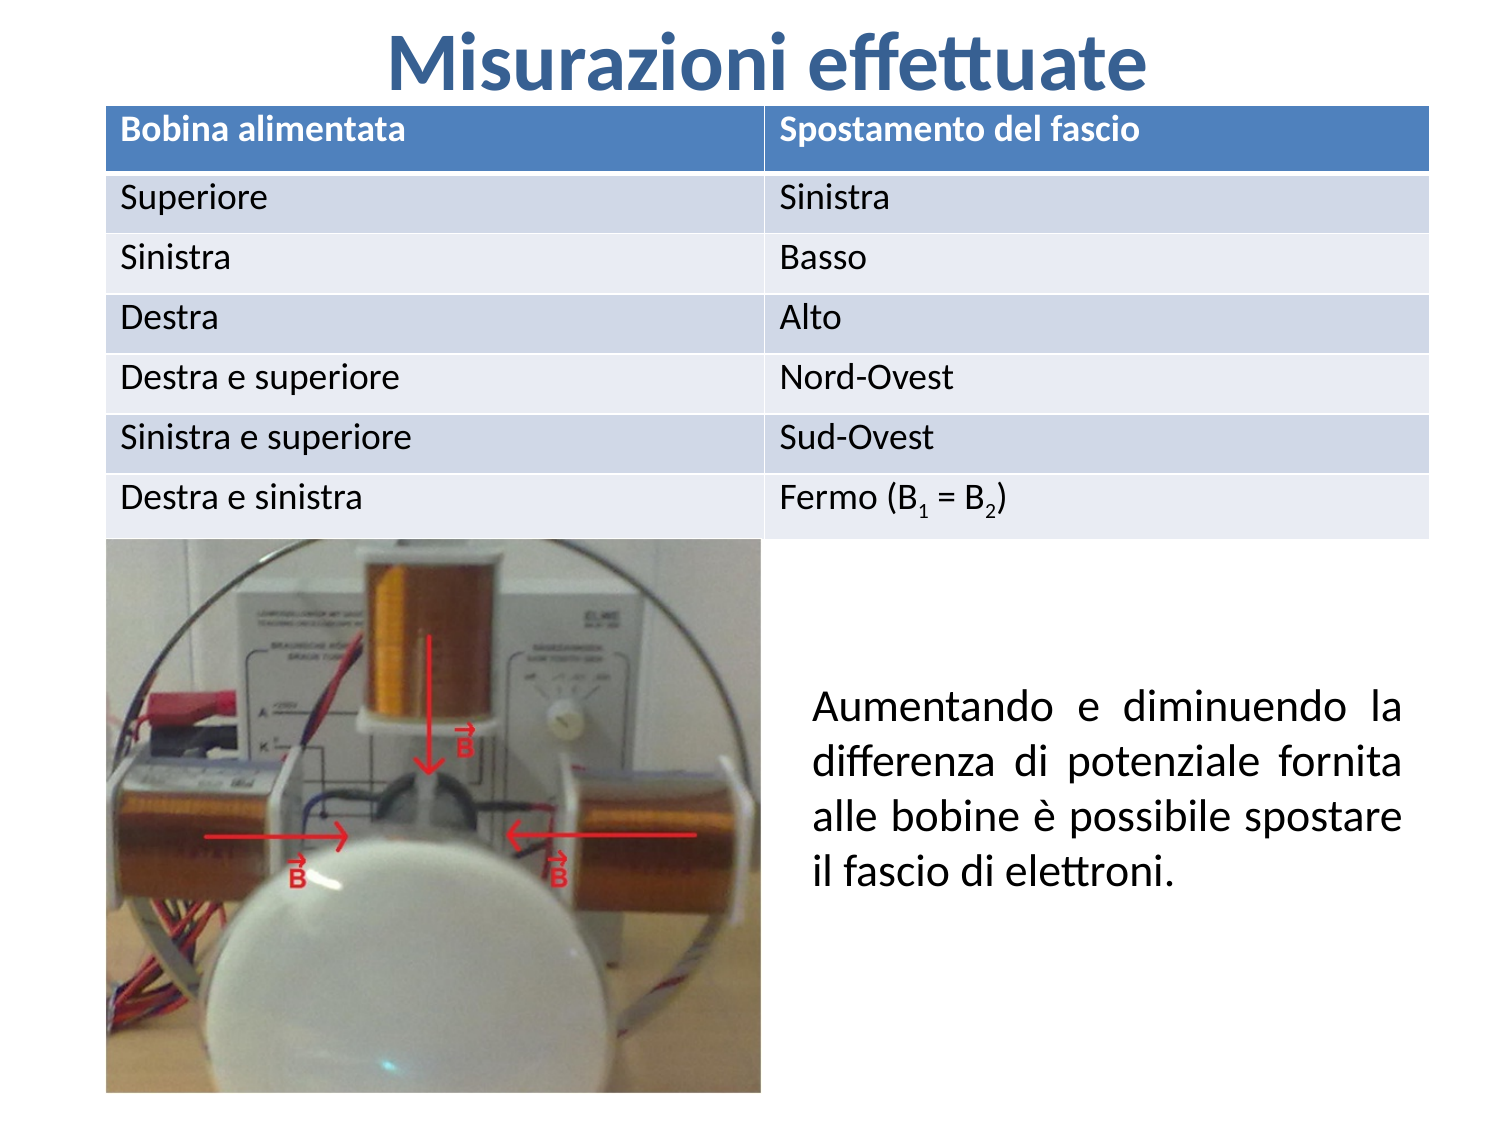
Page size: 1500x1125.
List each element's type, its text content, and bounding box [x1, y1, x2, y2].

table_cell Fermo (B1 = B2) [765, 475, 1429, 539]
table_cell Sinistra [106, 234, 764, 293]
table_cell Sinistra [765, 176, 1429, 233]
table_cell Destra [106, 295, 764, 353]
picture [104, 538, 762, 1095]
table_cell Alto [765, 295, 1429, 353]
table_cell Superiore [106, 176, 764, 233]
text_box Misurazioni effettuate [351, 0, 1184, 105]
table_cell Destra e sinistra [106, 475, 764, 538]
table_cell Sinistra e superiore [106, 415, 764, 473]
table_cell Sud-Ovest [765, 415, 1429, 473]
table_cell Destra e superiore [106, 355, 764, 413]
table_cell Nord-Ovest [765, 355, 1429, 413]
table_header Bobina alimentata [106, 106, 764, 171]
table_header Spostamento del fascio [765, 106, 1429, 171]
text_box Aumentando e diminuendo la differenza di potenziale fornita alle bobine è possibile spostare il fascio di elettroni. [797, 667, 1418, 903]
table_cell Basso [765, 234, 1429, 293]
